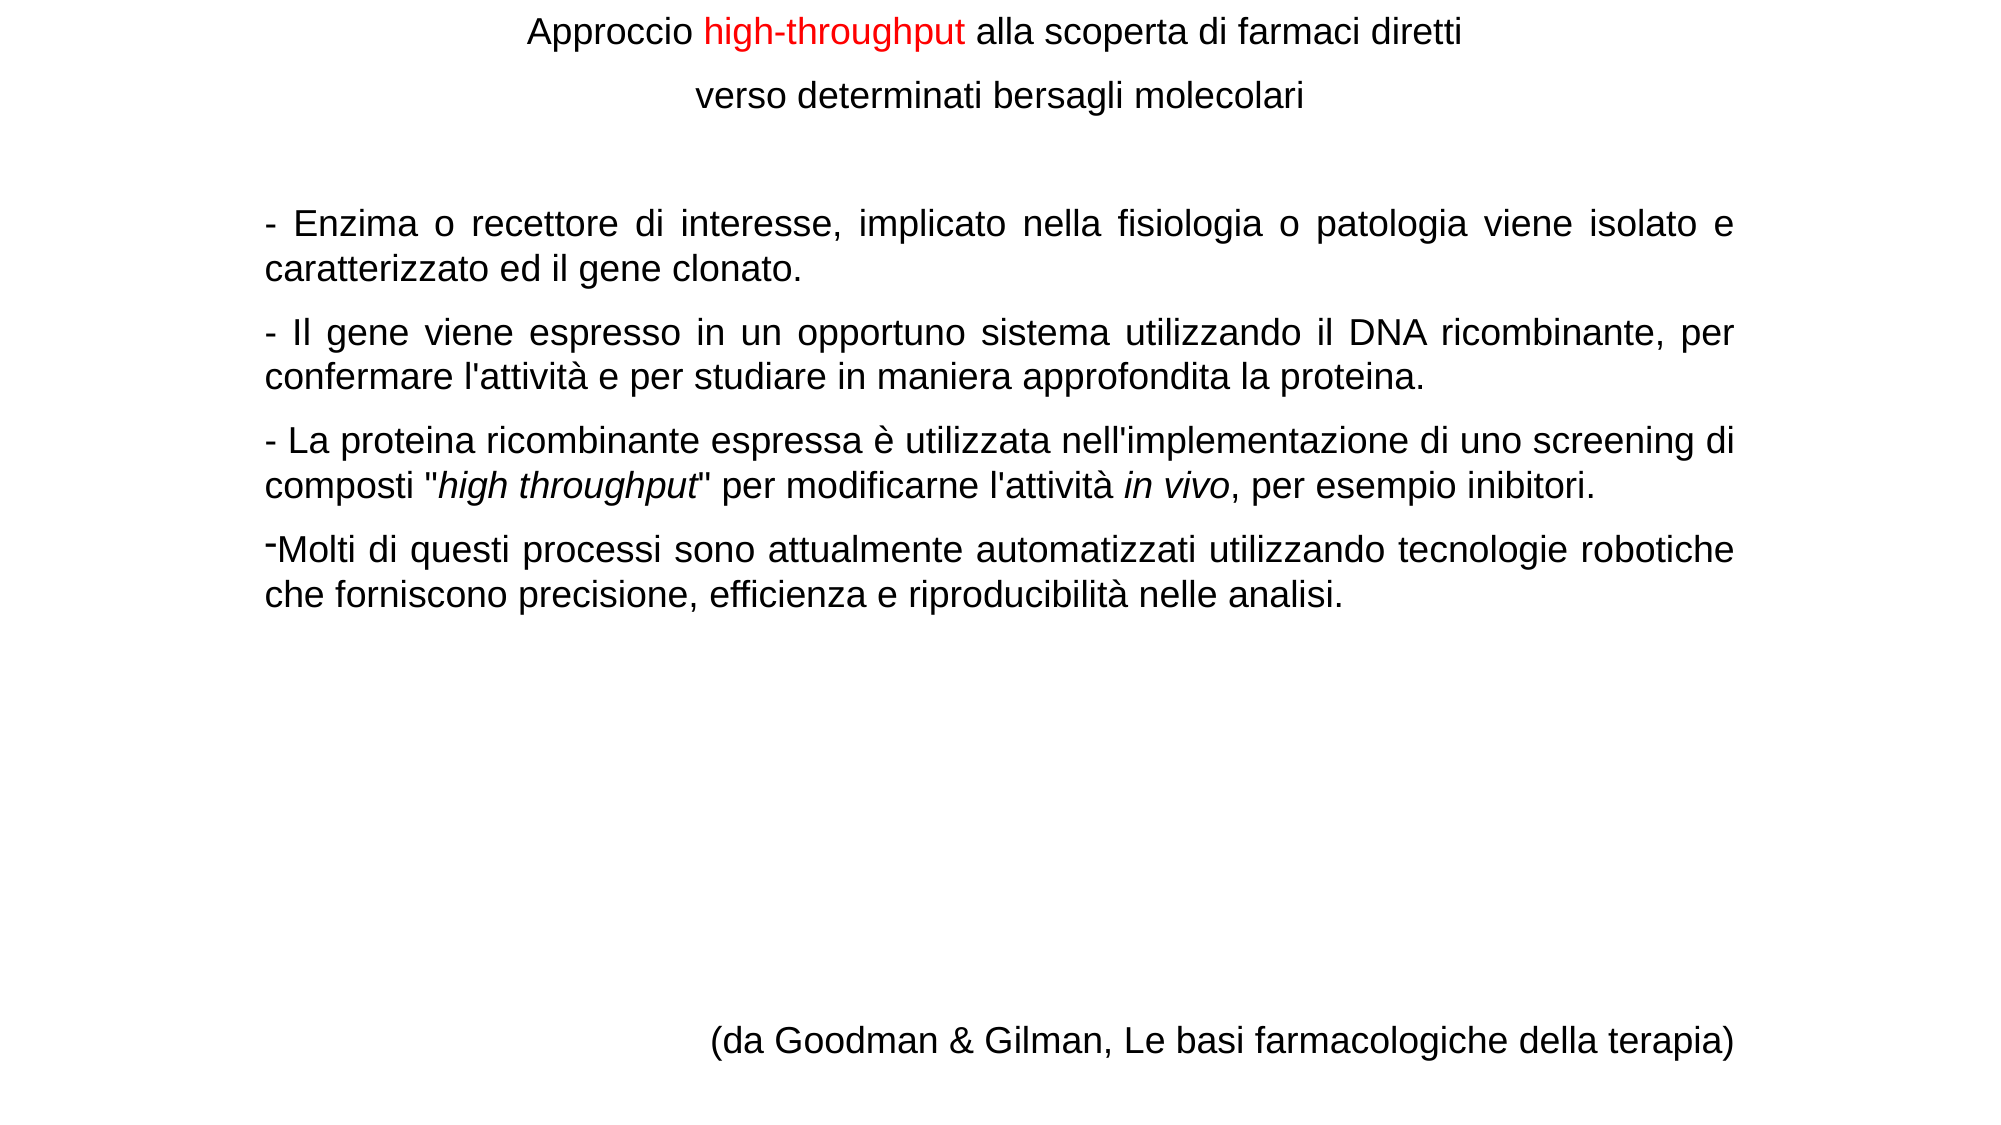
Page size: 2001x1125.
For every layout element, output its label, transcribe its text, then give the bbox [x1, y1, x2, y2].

text_box Approccio high-throughput alla scoperta di farmaci diretti verso determinati bersagli molecolari - Enzima o recettore di interesse, implicato nella fisiologia o patologia viene isolato e caratterizzato ed il gene clonato. - Il gene viene espresso in un opportuno sistema utilizzando il DNA ricombinante, per confermare l'attività e per studiare in maniera approfondita la proteina. - La proteina ricombinante espressa è utilizzata nell'implementazione di uno screening di composti "high throughput" per modificarne l'attività in vivo, per esempio inibitori. Molti di questi processi sono attualmente automatizzati utilizzando tecnologie robotiche che forniscono precisione, efficienza e riproducibilità nelle analisi. (da Goodman & Gilman, Le basi farmacologiche della terapia) [249, 0, 1750, 1069]
